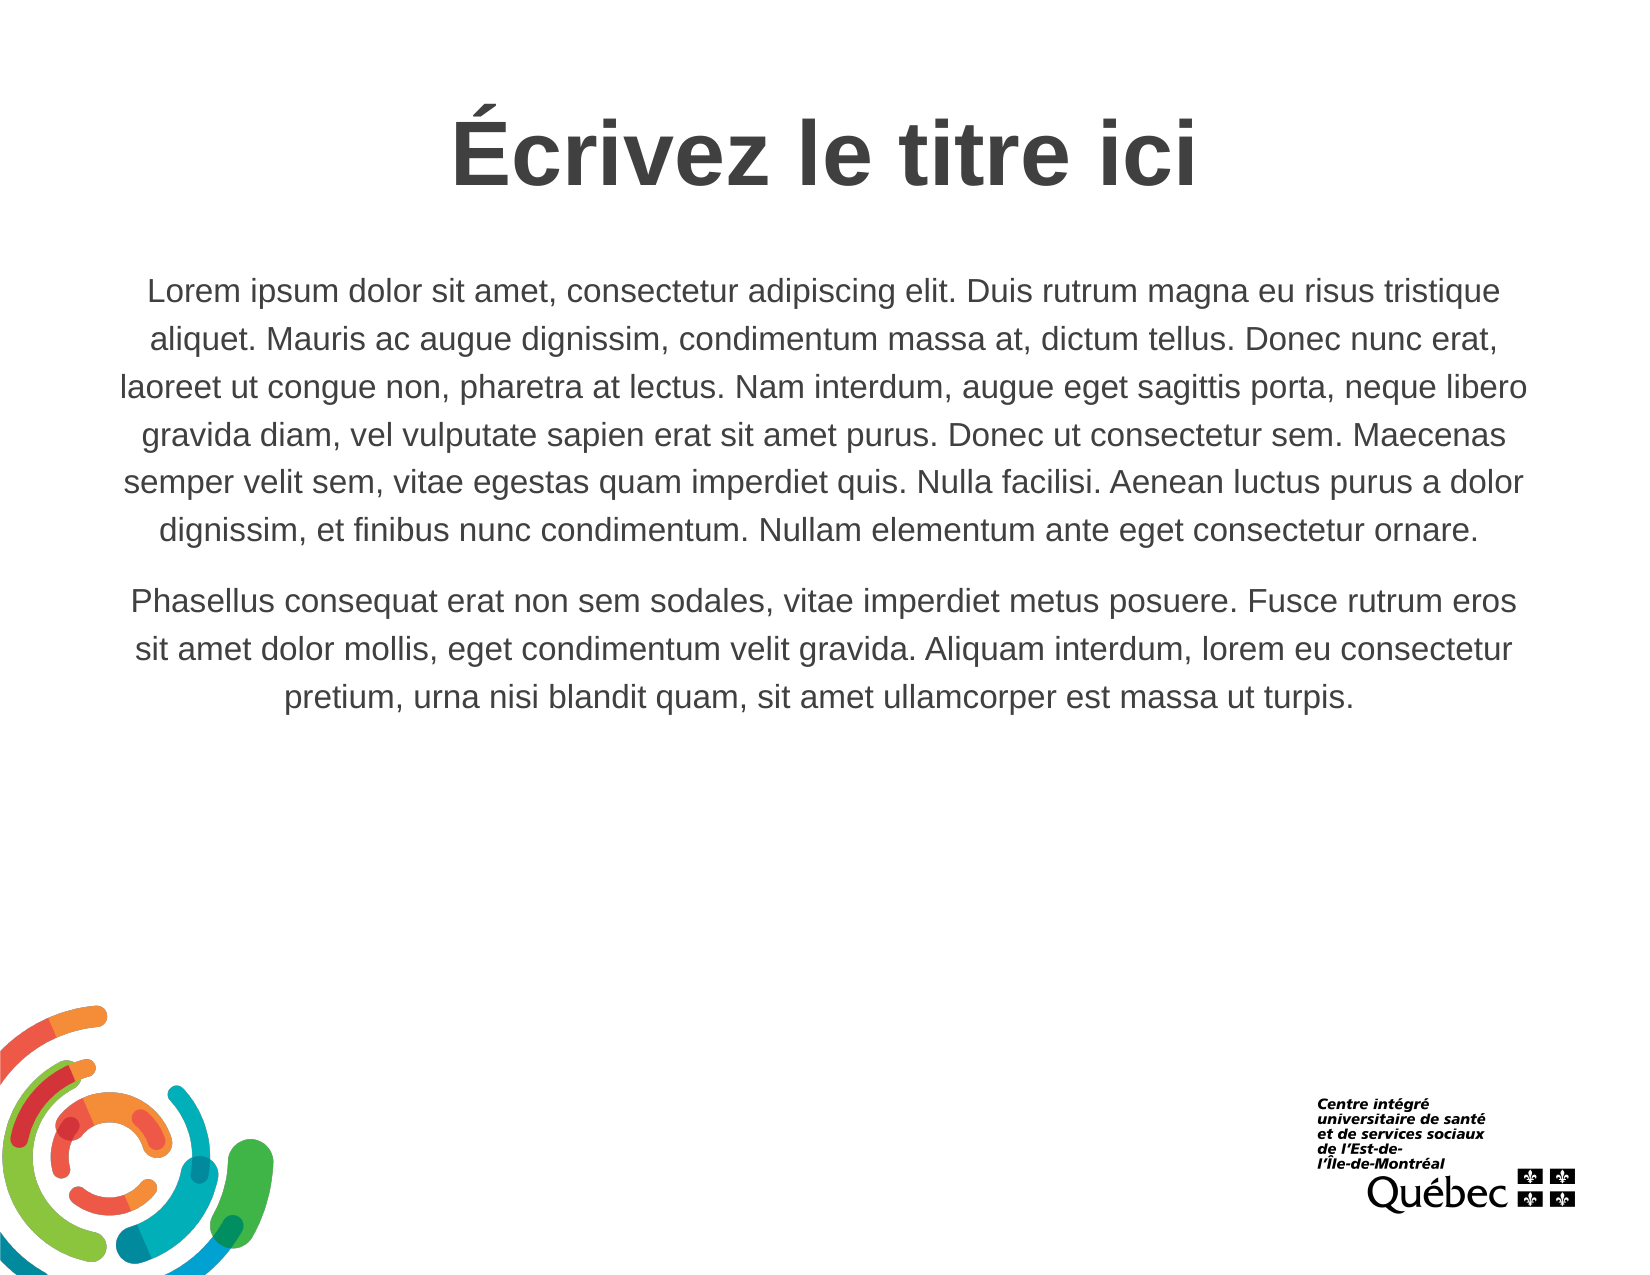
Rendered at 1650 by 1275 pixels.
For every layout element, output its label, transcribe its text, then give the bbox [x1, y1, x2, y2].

picture [0, 1004, 287, 1275]
subtitle Lorem ipsum dolor sit amet, consectetur adipiscing elit. Duis rutrum magna eu risus tristique aliquet. Mauris ac augue dignissim, condimentum massa at, dictum tellus. Donec nunc erat, laoreet ut congue non, pharetra at lectus. Nam interdum, augue eget sagittis porta, neque libero gravida diam, vel vulputate sapien erat sit amet purus. Donec ut consectetur sem. Maecenas semper velit sem, vitae egestas quam imperdiet quis. Nulla facilisi. Aenean luctus purus a dolor dignissim, et finibus nunc condimentum. Nullam elementum ante eget consectetur ornare. Phasellus consequat erat non sem sodales, vitae imperdiet metus posuere. Fusce rutrum eros sit amet dolor mollis, eget condimentum velit gravida. Aliquam interdum, lorem eu consectetur pretium, urna nisi blandit quam, sit amet ullamcorper est massa ut turpis. [94, 253, 1556, 989]
picture [1257, 1072, 1631, 1232]
title Écrivez le titre ici [115, 82, 1535, 214]
